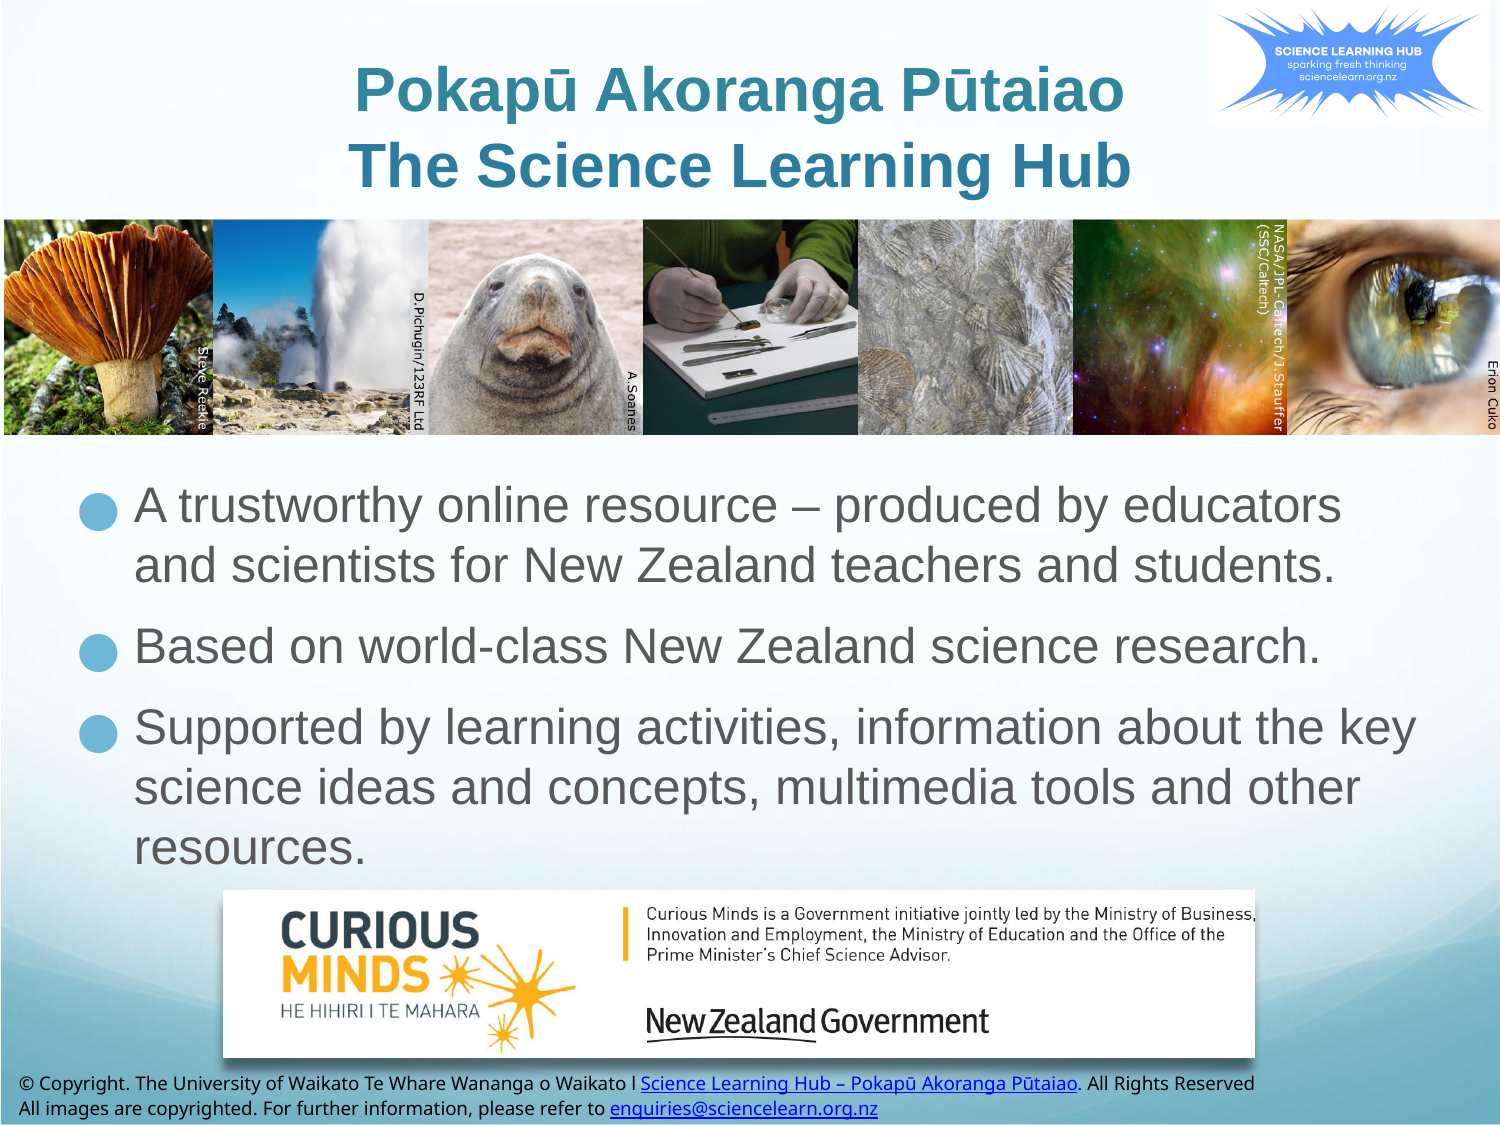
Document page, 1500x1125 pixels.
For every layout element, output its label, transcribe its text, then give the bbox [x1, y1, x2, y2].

text_box Pokapū Akoranga Pūtaiao The Science Learning Hub [137, 29, 1363, 197]
picture [0, 0, 1500, 1125]
text_box A trustworthy online resource – produced by educators and scientists for New Zealand teachers and students. Based on world-class New Zealand science research. Supported by learning activities, information about the key science ideas and concepts, multimedia tools and other resources. [61, 456, 1447, 891]
text_box © Copyright. The University of Waikato Te Whare Wananga o Waikato l Science Learning Hub – Pokapū Akoranga Pūtaiao. All Rights Reserved All images are copyrighted. For further information, please refer to enquiries@sciencelearn.org.nz [3, 1067, 1494, 1125]
